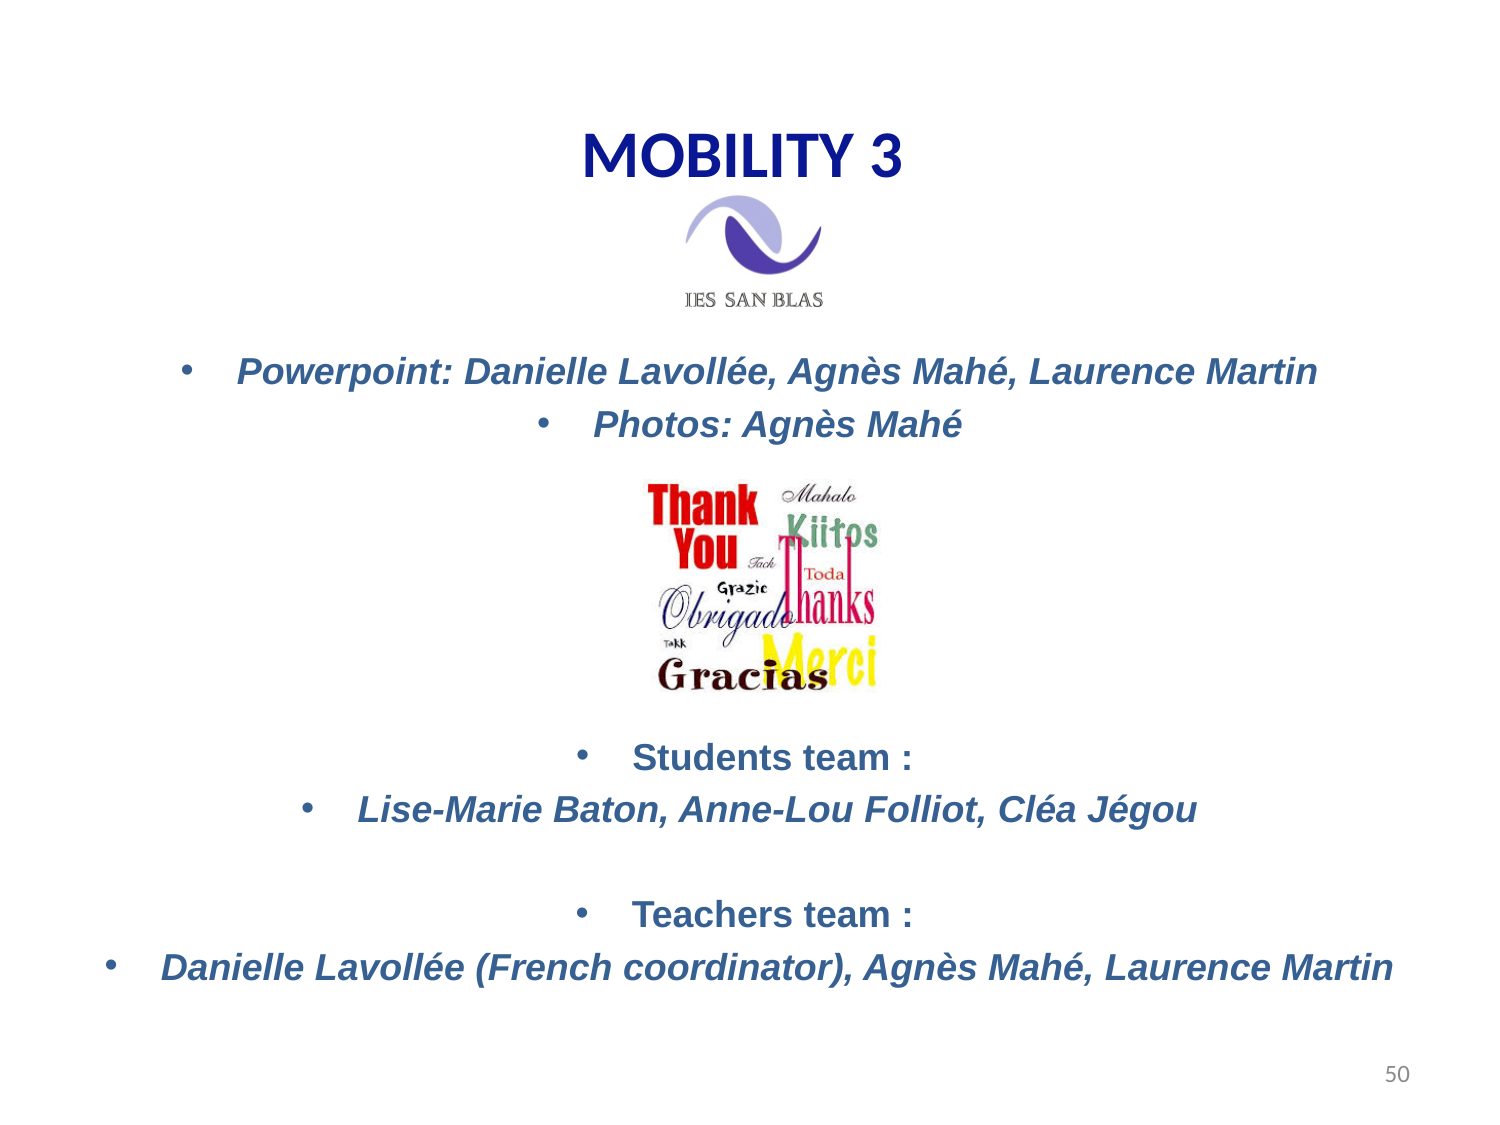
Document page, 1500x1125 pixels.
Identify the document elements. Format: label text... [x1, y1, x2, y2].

title MOBILITY 3 [74, 148, 1426, 233]
slide_number 50 [1074, 1042, 1425, 1103]
picture [643, 479, 882, 702]
picture [678, 184, 831, 317]
list Powerpoint: Danielle Lavollée, Agnès Mahé, Laurence Martin Photos: Agnès Mahé Students team : Lise-Marie Baton, Anne-Lou Folliot, Cléa Jégou Teachers team : Danielle Lavollée (French coordinator), Agnès Mahé, Laurence Martin [0, 262, 1500, 1006]
